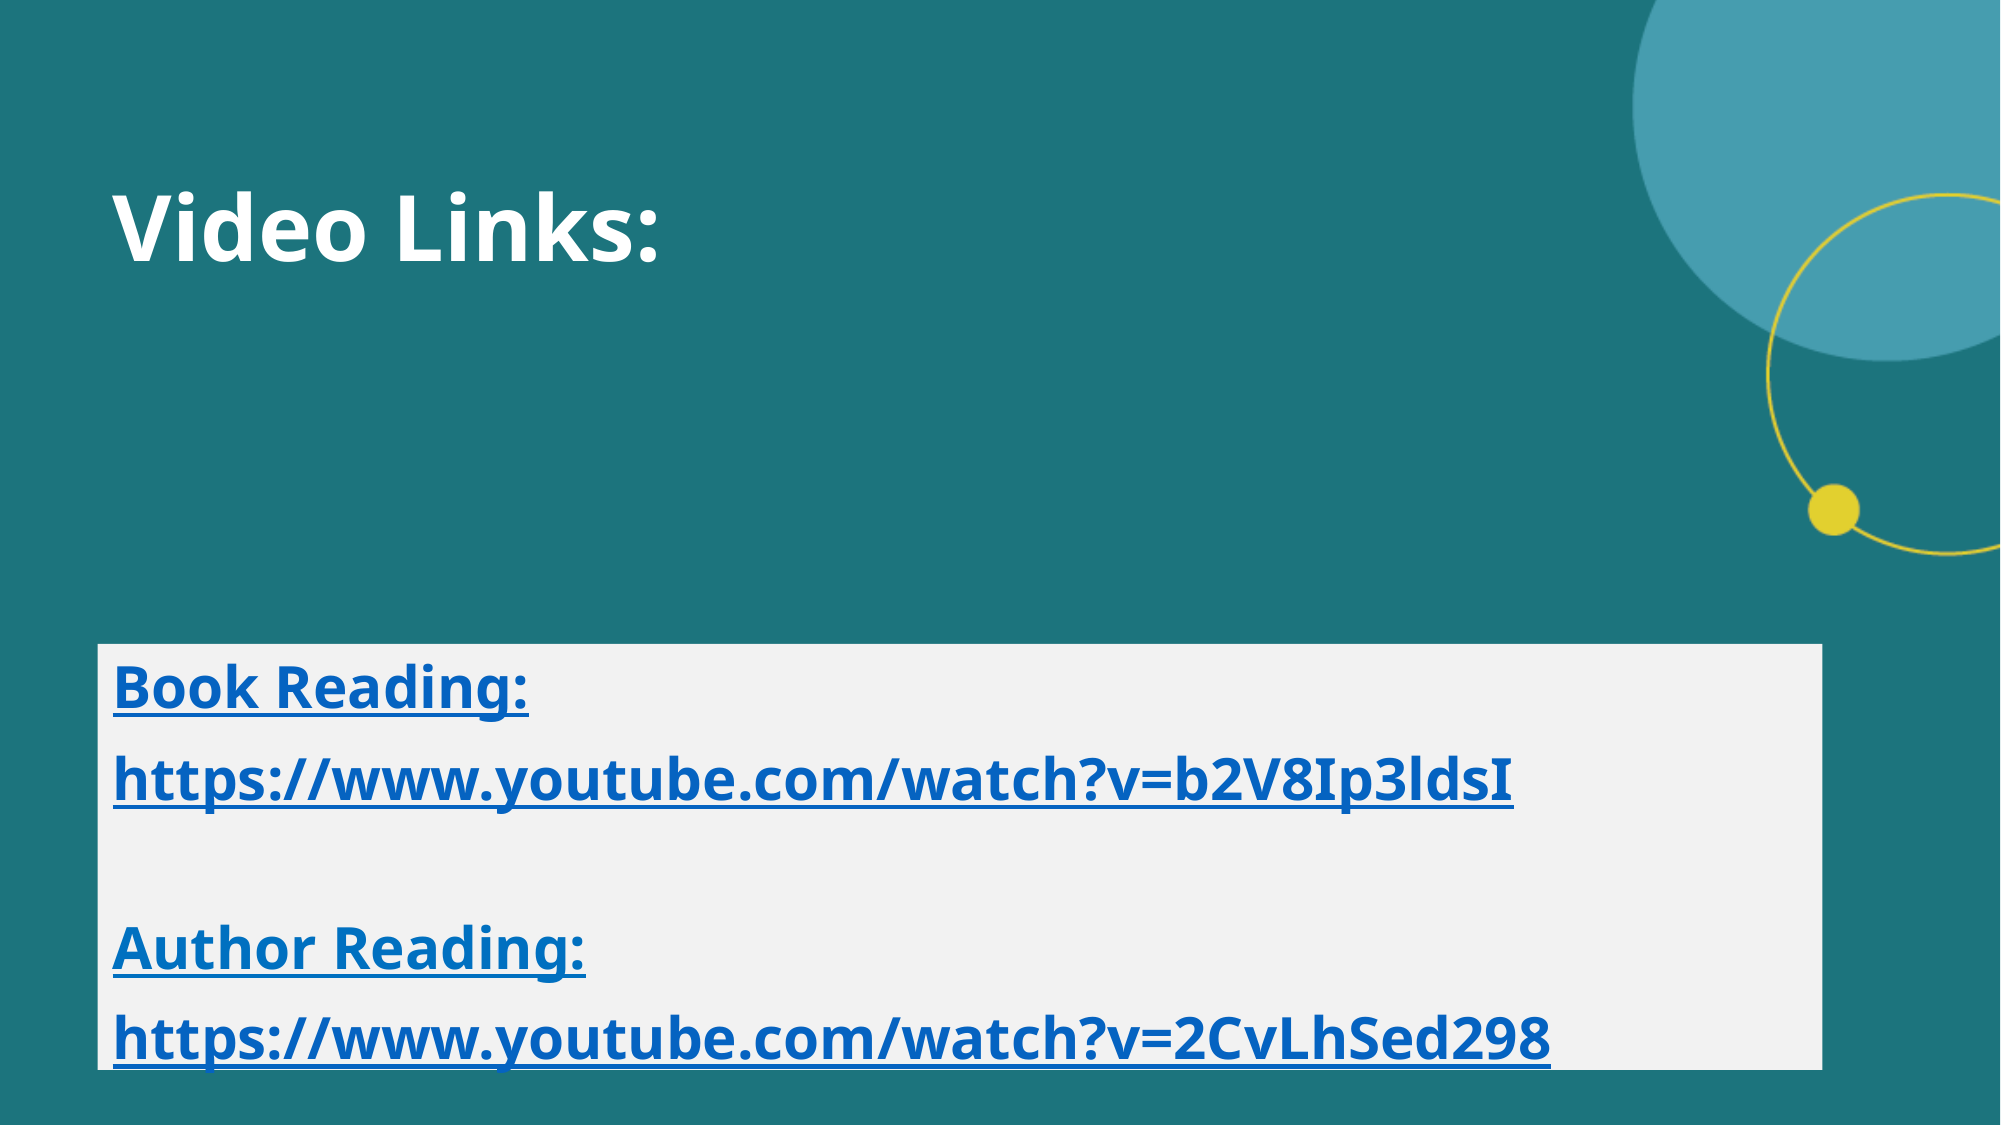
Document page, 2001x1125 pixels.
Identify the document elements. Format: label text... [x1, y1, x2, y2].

list Book Reading: https://www.youtube.com/watch?v=b2V8Ip3ldsI Author Reading: https://www.youtube.com/watch?v=2CvLhSed298 [97, 643, 1823, 1070]
picture [0, 0, 2001, 1125]
title Video Links: [97, 123, 1465, 341]
